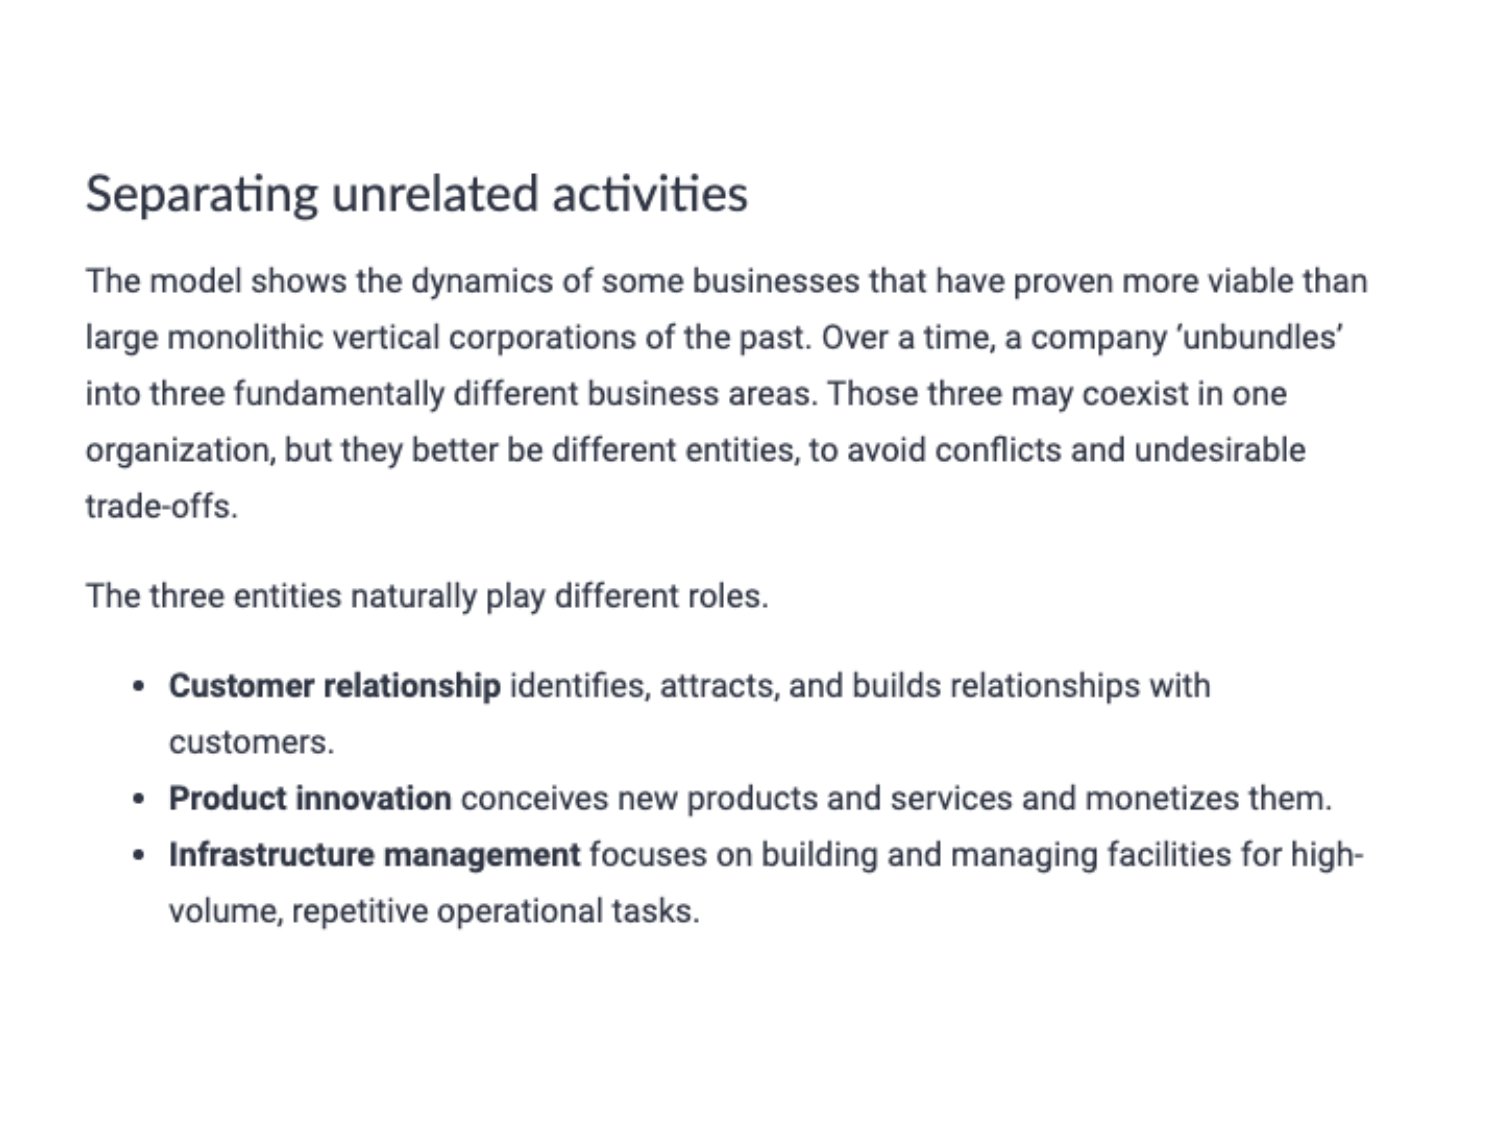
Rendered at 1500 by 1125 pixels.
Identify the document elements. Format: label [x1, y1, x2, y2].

picture [65, 149, 1435, 975]
